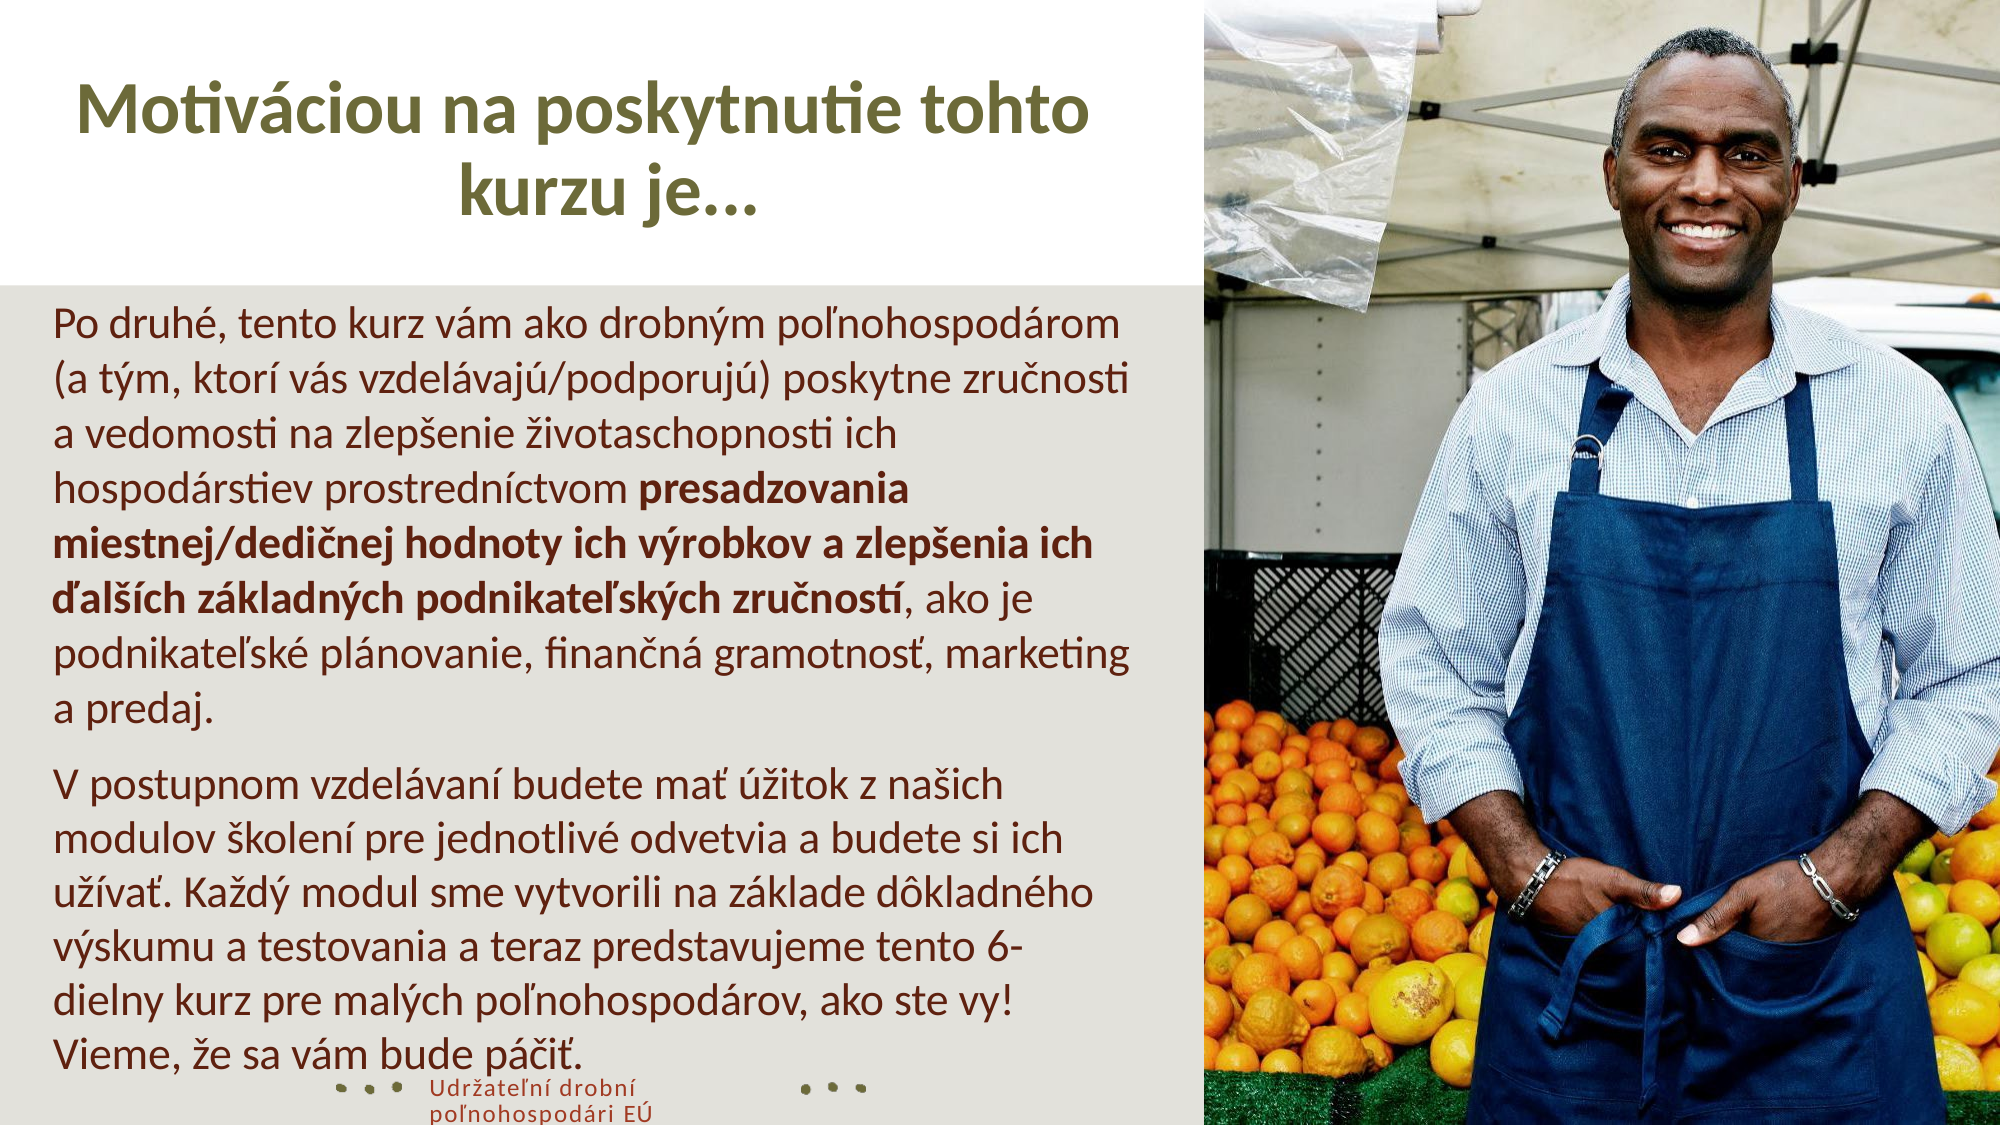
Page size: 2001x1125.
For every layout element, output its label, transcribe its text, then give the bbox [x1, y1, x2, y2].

picture [332, 1079, 406, 1125]
footer Udržateľní drobní poľnohospodári EÚ [427, 1075, 772, 1125]
title Motiváciou na poskytnutie tohto kurzu je... [73, 55, 1102, 256]
text_box Po druhé, tento kurz vám ako drobným poľnohospodárom (a tým, ktorí vás vzdelávajú/podporujú) poskytne zručnosti a vedomosti na zlepšenie životaschopnosti ich hospodárstiev prostredníctvom presadzovania miestnej/dedičnej hodnoty ich výrobkov a zlepšenia ich ďalších základných podnikateľských zručností, ako je podnikateľské plánovanie, finančná gramotnosť, marketing a predaj. V postupnom vzdelávaní budete mať úžitok z našich modulov školení pre jednotlivé odvetvia a budete si ich užívať. Každý modul sme vytvorili na základe dôkladného výskumu a testovania a teraz predstavujeme tento 6-dielny kurz pre malých poľnohospodárov, ako ste vy! Vieme, že sa vám bude páčiť. [50, 291, 1149, 1079]
picture [1203, 0, 2000, 1125]
picture [797, 1079, 870, 1125]
